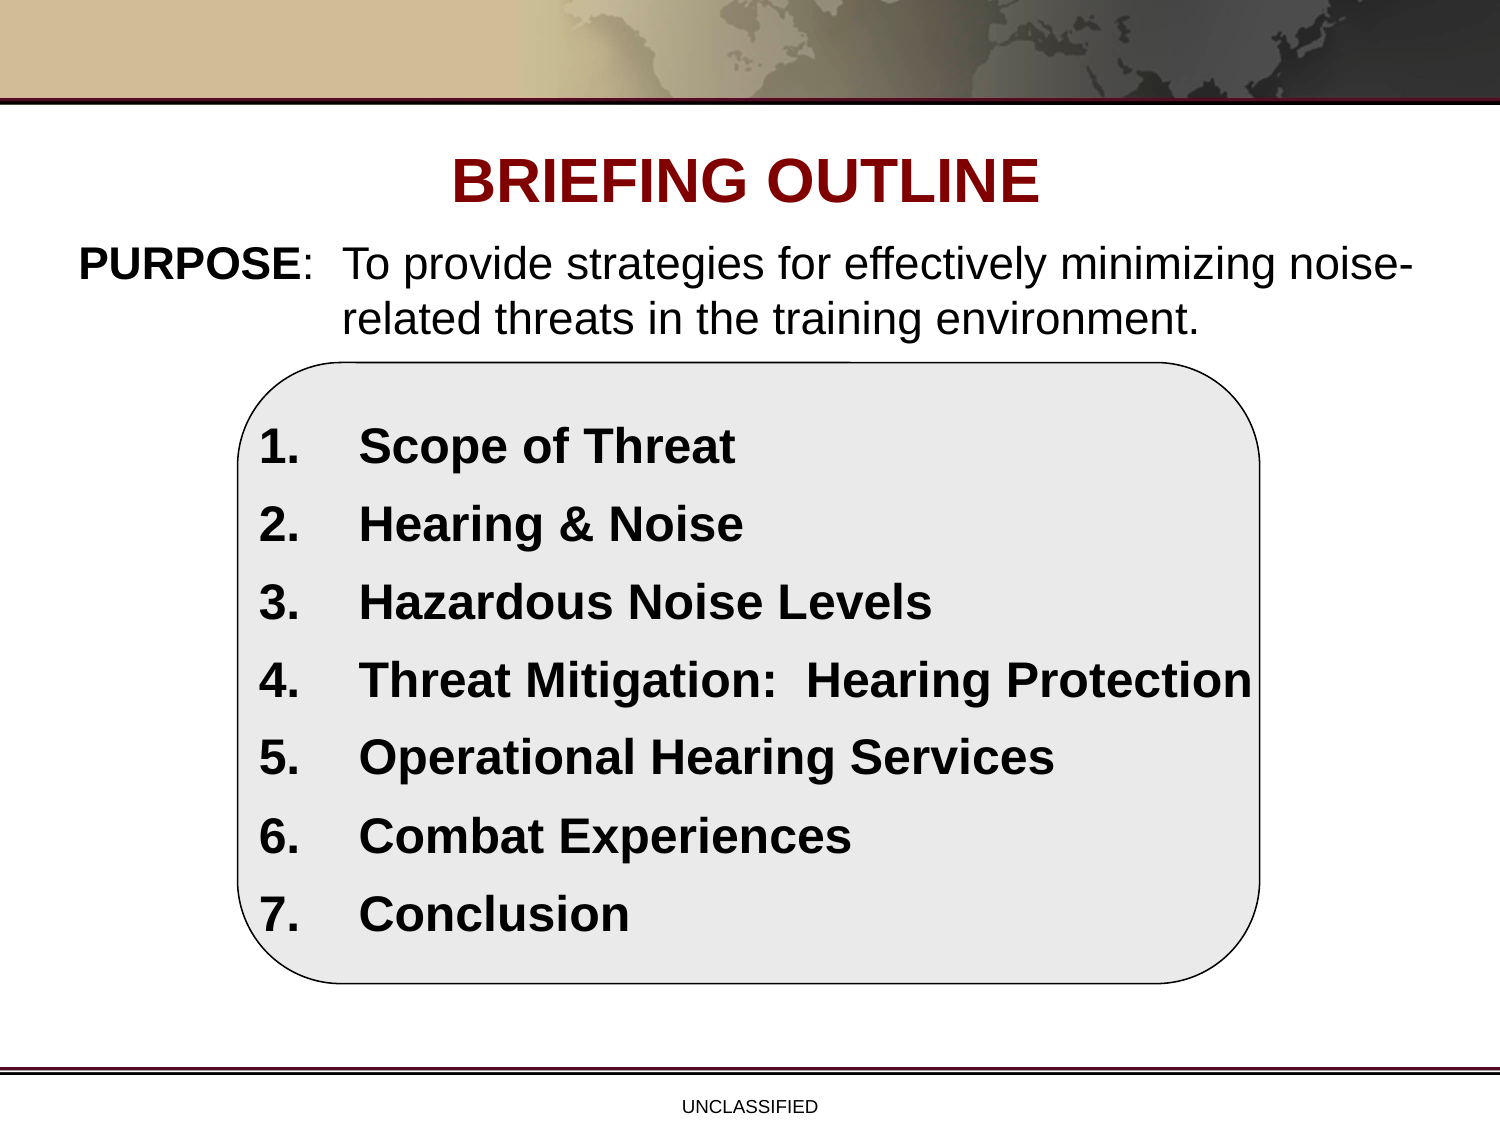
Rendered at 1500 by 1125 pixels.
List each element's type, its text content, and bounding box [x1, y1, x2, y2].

text_box [237, 436, 242, 911]
picture [0, 0, 1500, 105]
text_box Scope of Threat Hearing & Noise Hazardous Noise Levels Threat Mitigation: Hearing Protection Operational Hearing Services Combat Experiences Conclusion [242, 387, 1341, 1039]
text_box PURPOSE: To provide strategies for effectively minimizing noise-related threats in the training environment. [62, 225, 1434, 393]
text_box BRIEFING OUTLINE [162, 157, 1331, 198]
picture [0, 1067, 1500, 1075]
